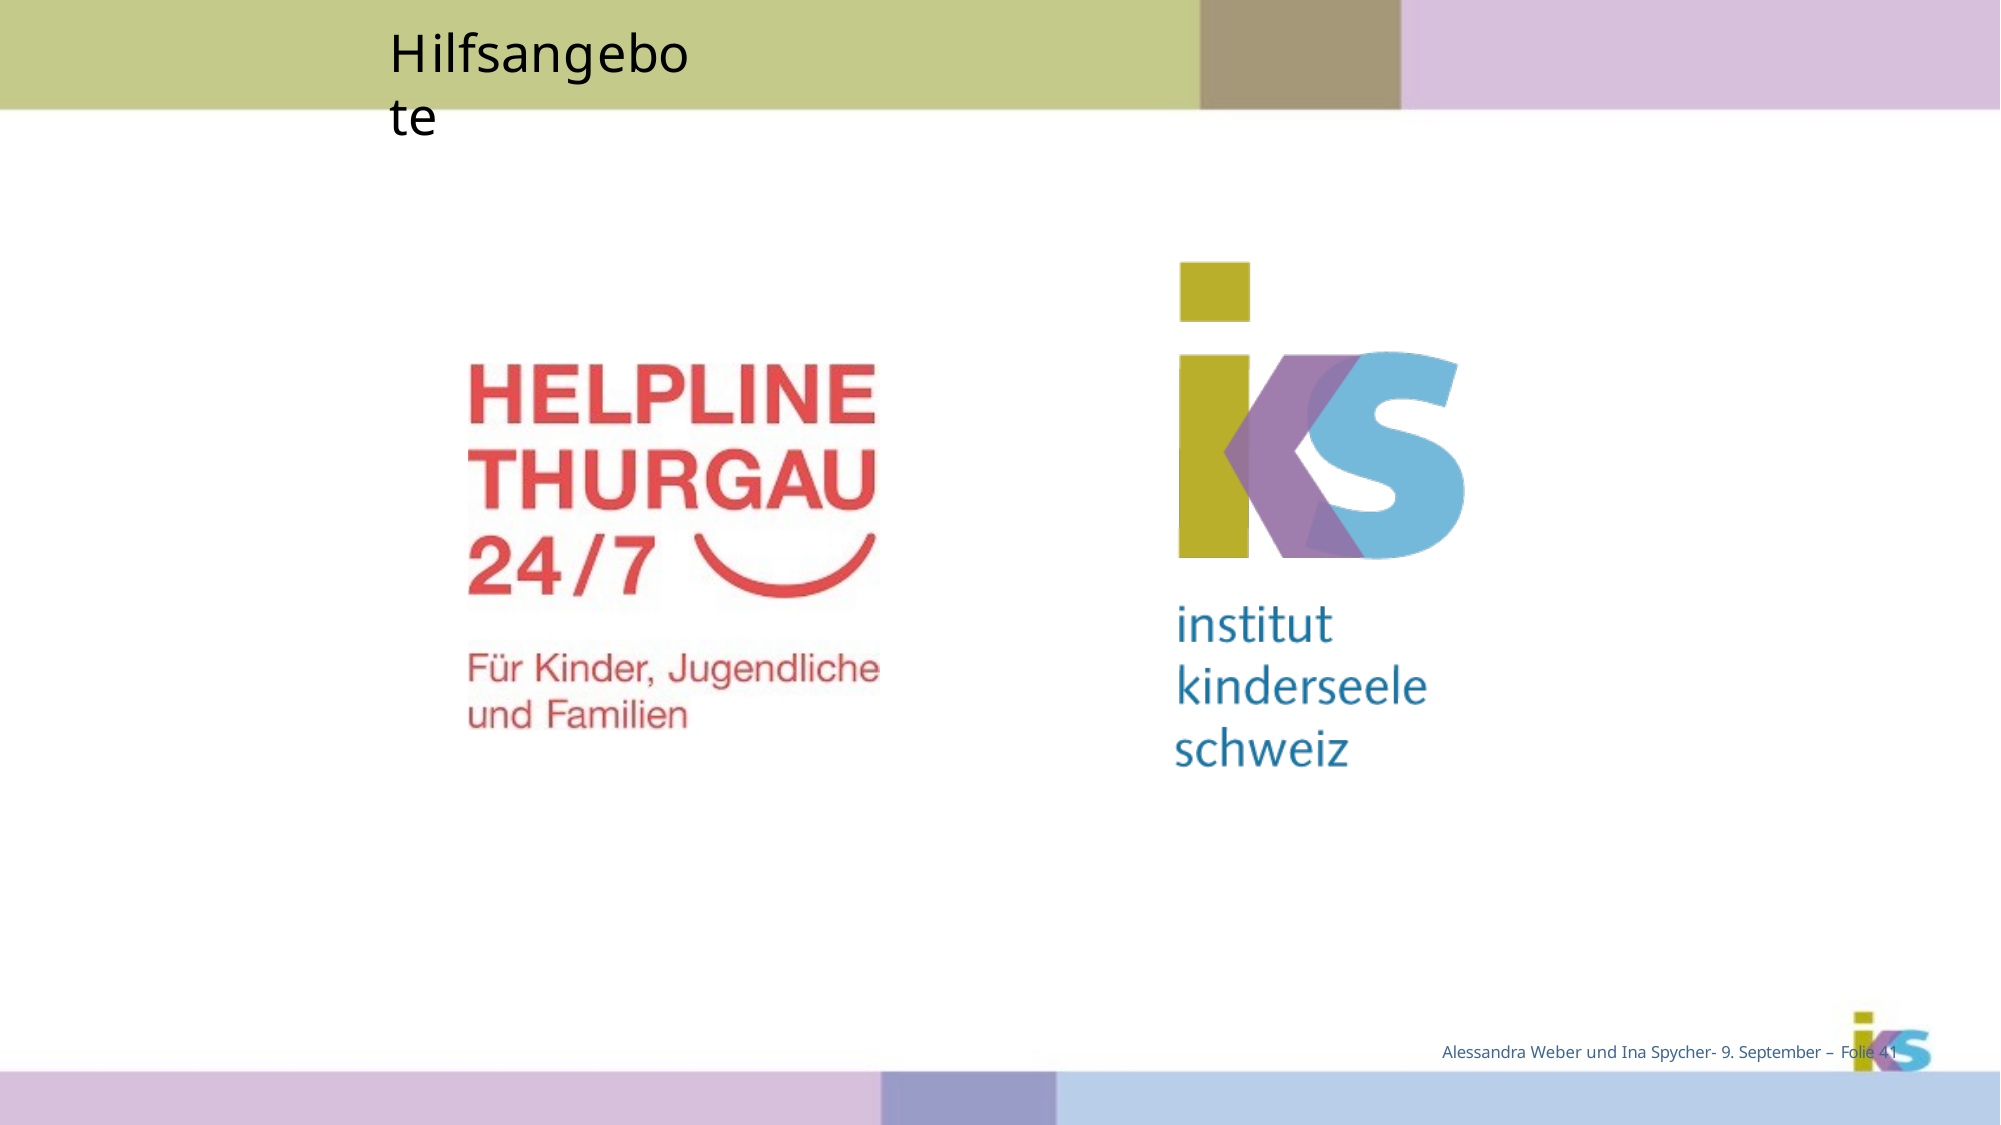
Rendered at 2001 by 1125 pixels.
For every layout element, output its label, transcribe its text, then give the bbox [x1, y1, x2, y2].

title Hilfsangebote [387, 18, 702, 209]
picture [0, 0, 2000, 1125]
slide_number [1440, 1041, 2000, 1125]
